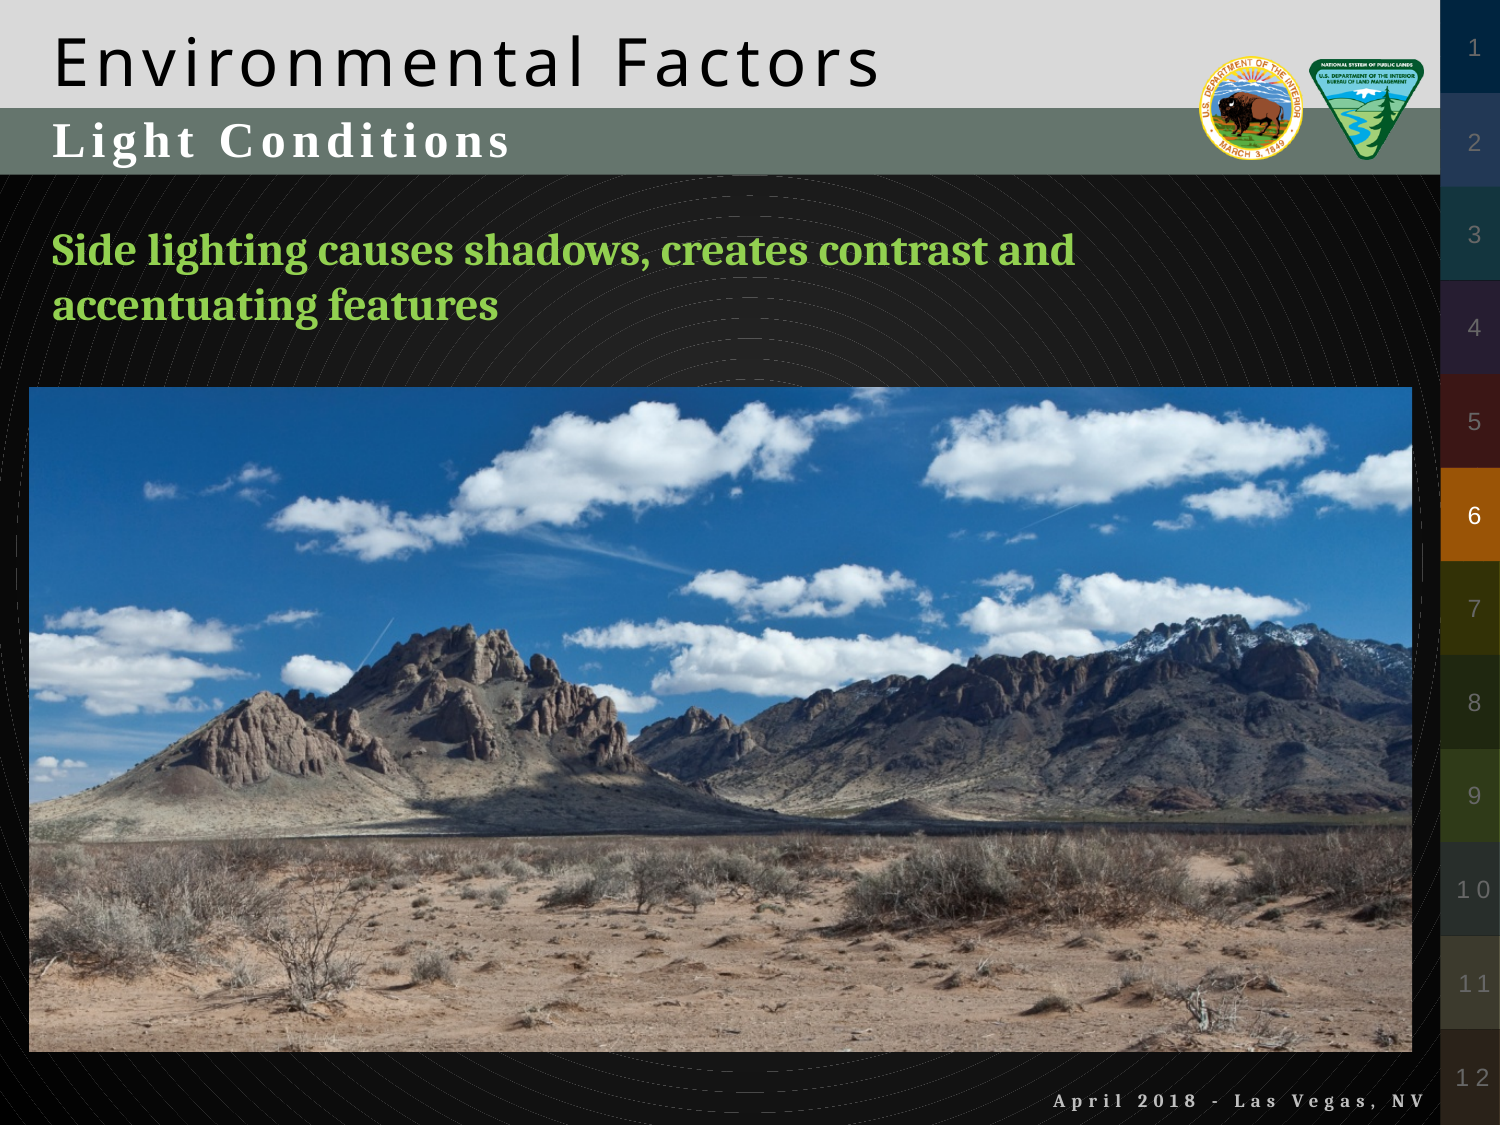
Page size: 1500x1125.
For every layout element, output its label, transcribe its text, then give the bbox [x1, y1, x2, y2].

picture [28, 387, 1413, 1052]
list Side lighting causes shadows, creates contrast and accentuating features [37, 212, 1269, 370]
list Environmental Factors [37, 12, 1200, 99]
picture [1200, 56, 1303, 160]
picture [1309, 59, 1424, 160]
list Light Conditions [37, 99, 1200, 177]
